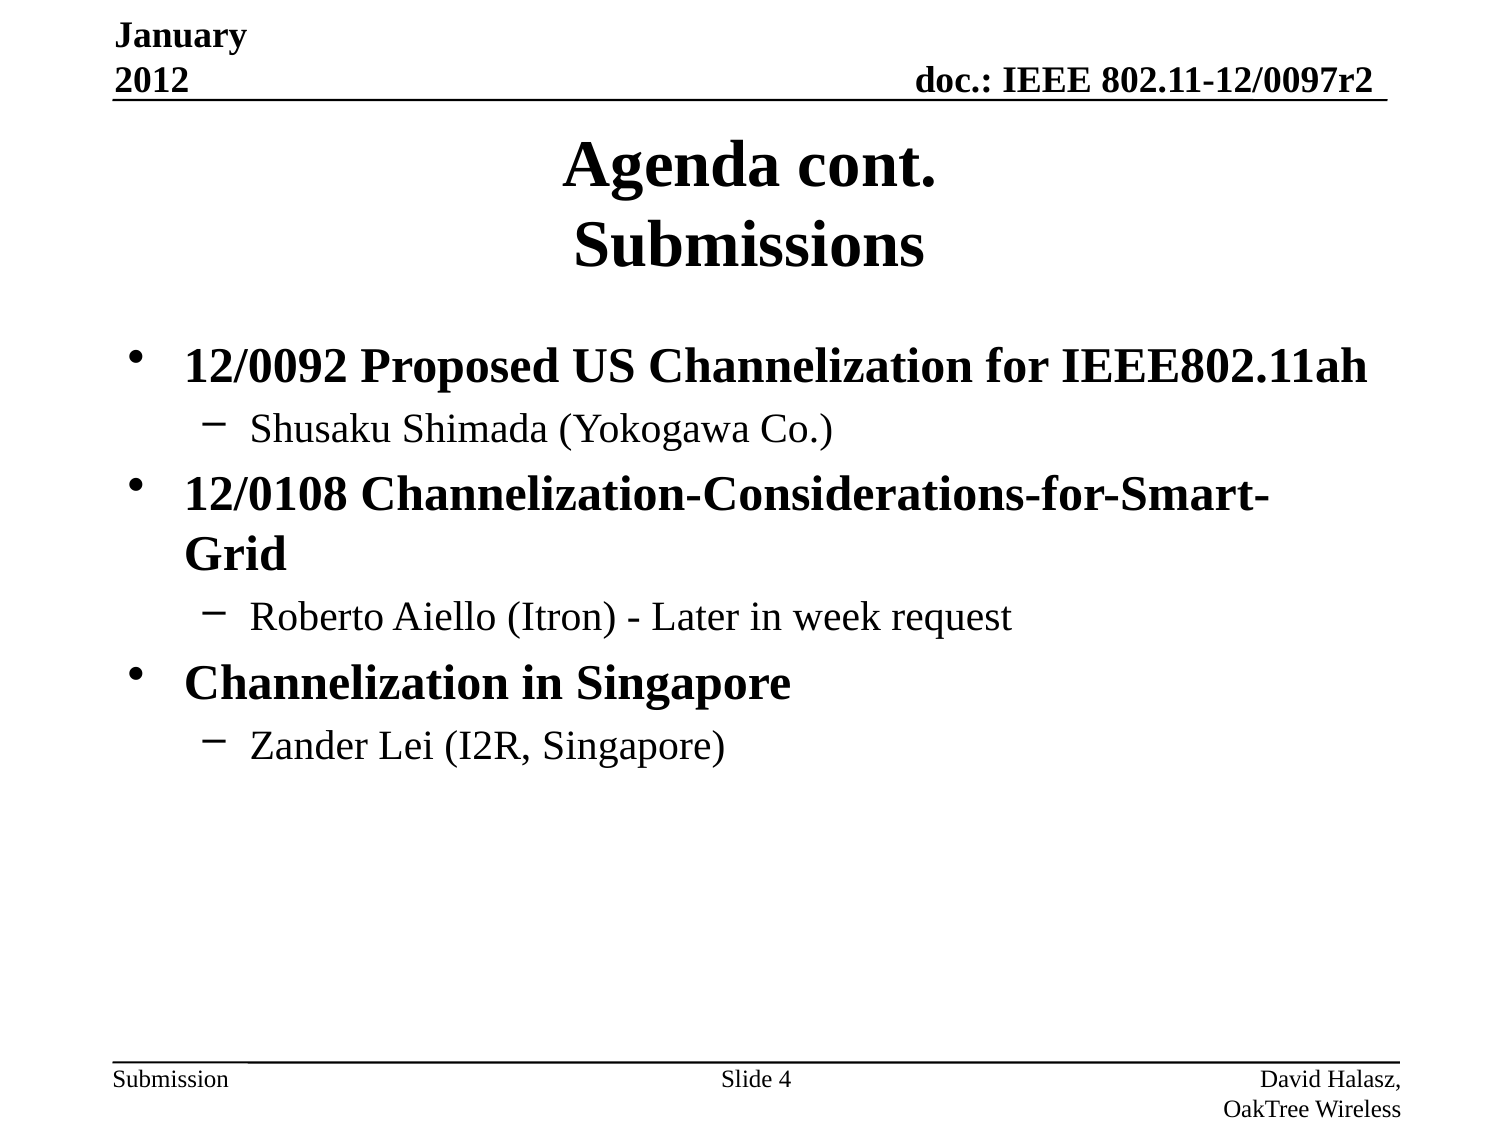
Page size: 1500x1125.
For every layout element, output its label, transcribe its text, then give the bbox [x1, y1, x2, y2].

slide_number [114, 54, 333, 101]
title Agenda cont. Submissions [112, 112, 1388, 288]
slide_number Slide 4 [712, 1061, 800, 1093]
list 12/0092 Proposed US Channelization for IEEE802.11ah Shusaku Shimada (Yokogawa Co.) 12/0108 Channelization-Considerations-for-Smart-Grid Roberto Aiello (Itron) - Later in week request Channelization in Singapore Zander Lei (I2R, Singapore) [112, 324, 1388, 1001]
footer David Halasz, OakTree Wireless [1185, 1061, 1402, 1093]
